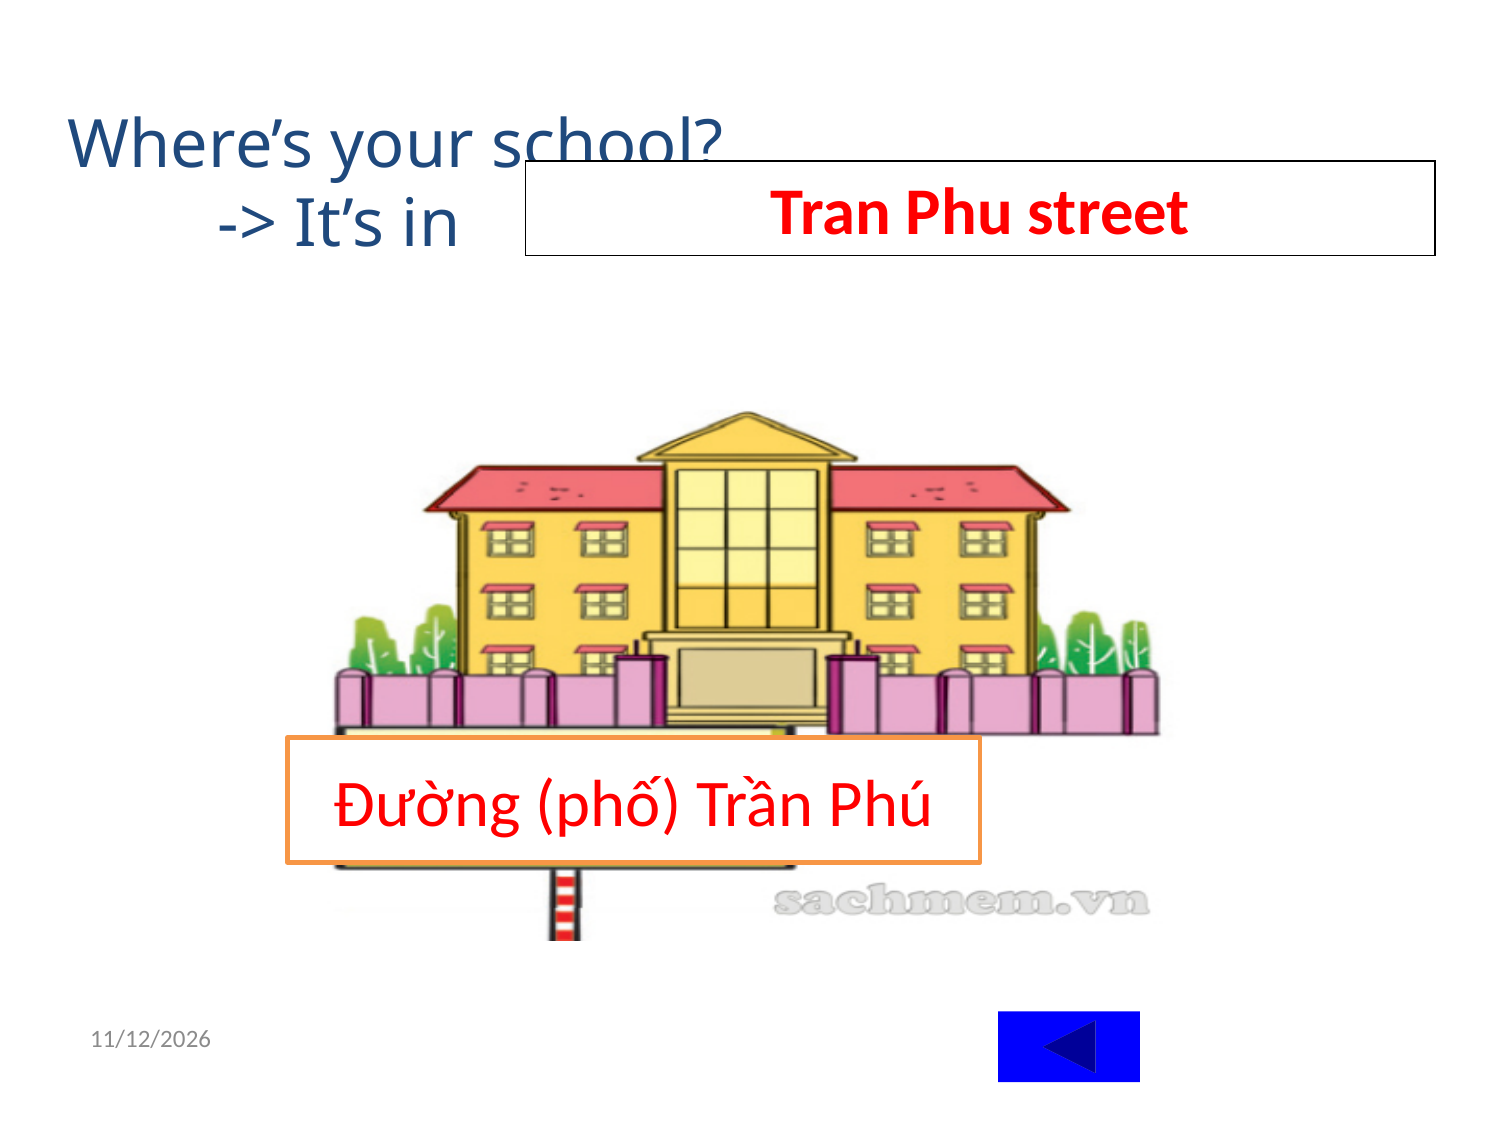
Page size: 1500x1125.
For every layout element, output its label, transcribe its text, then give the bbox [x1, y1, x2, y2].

text_box [998, 1011, 1140, 1083]
text_box Tran Phu street [525, 160, 1436, 256]
text_box Where’s your school? -> It’s in [53, 42, 1357, 268]
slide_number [75, 1012, 638, 1063]
text_box Đường (phố) Trần Phú [285, 735, 307, 865]
picture [312, 374, 1188, 941]
